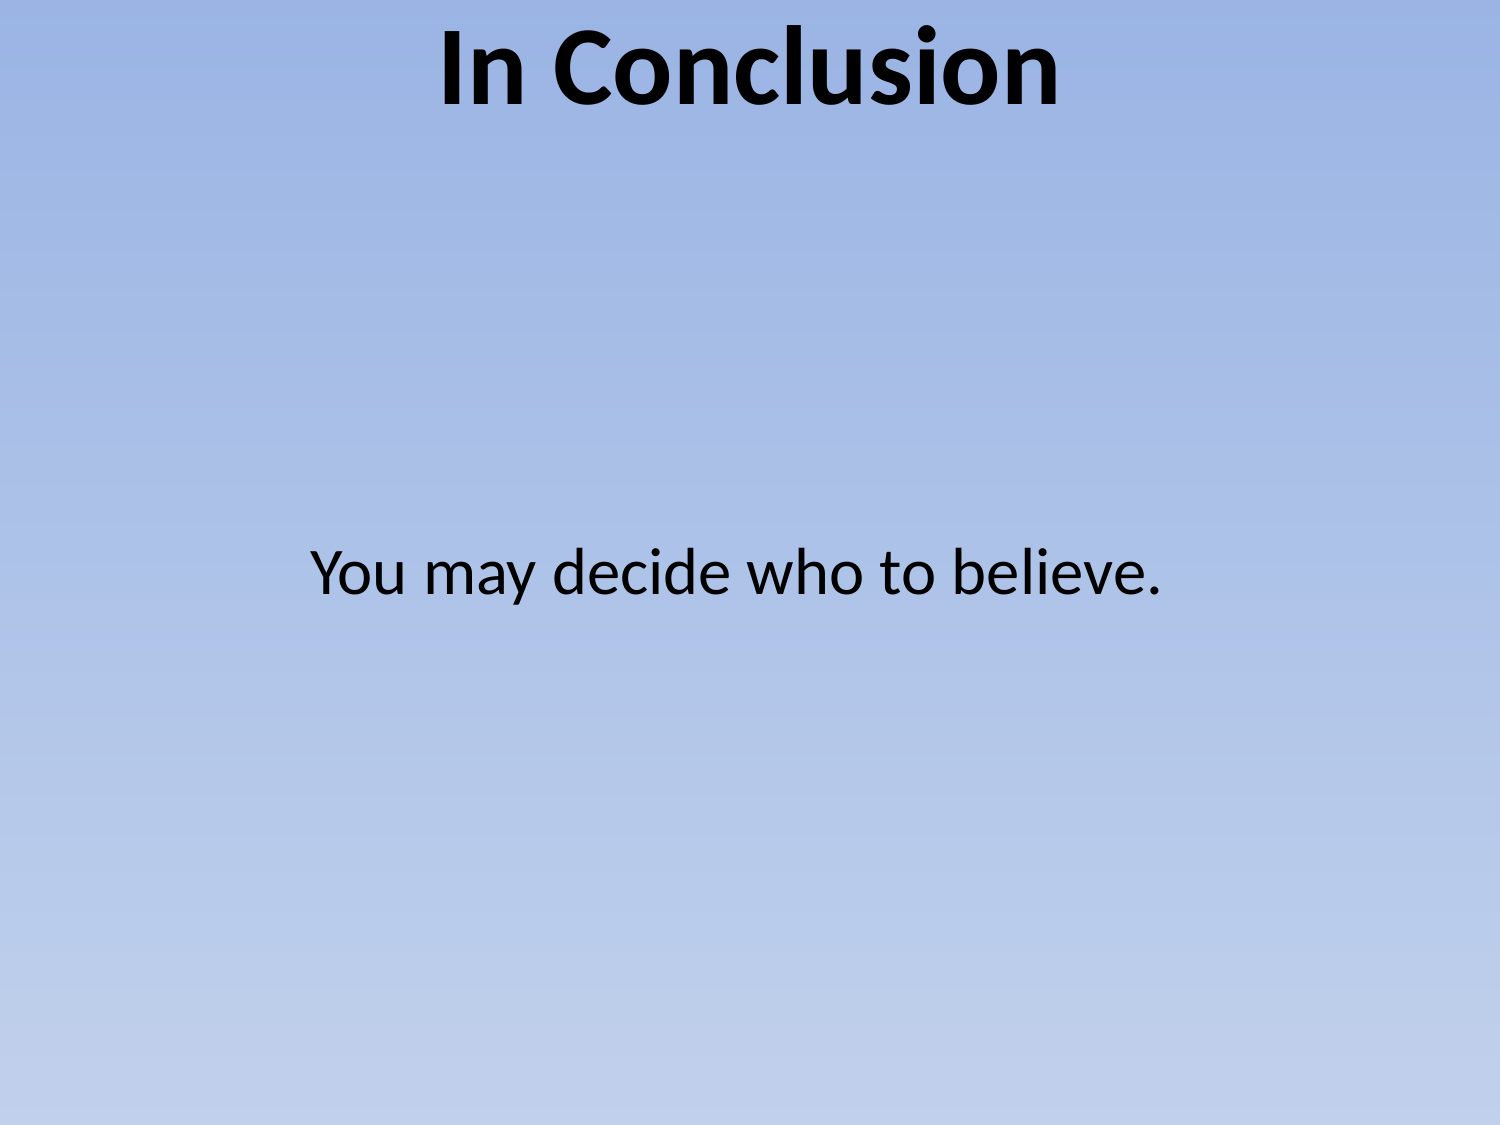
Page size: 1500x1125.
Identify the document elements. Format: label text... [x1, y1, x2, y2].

list You may decide who to believe. [295, 519, 1205, 606]
title In Conclusion [0, 0, 1500, 120]
